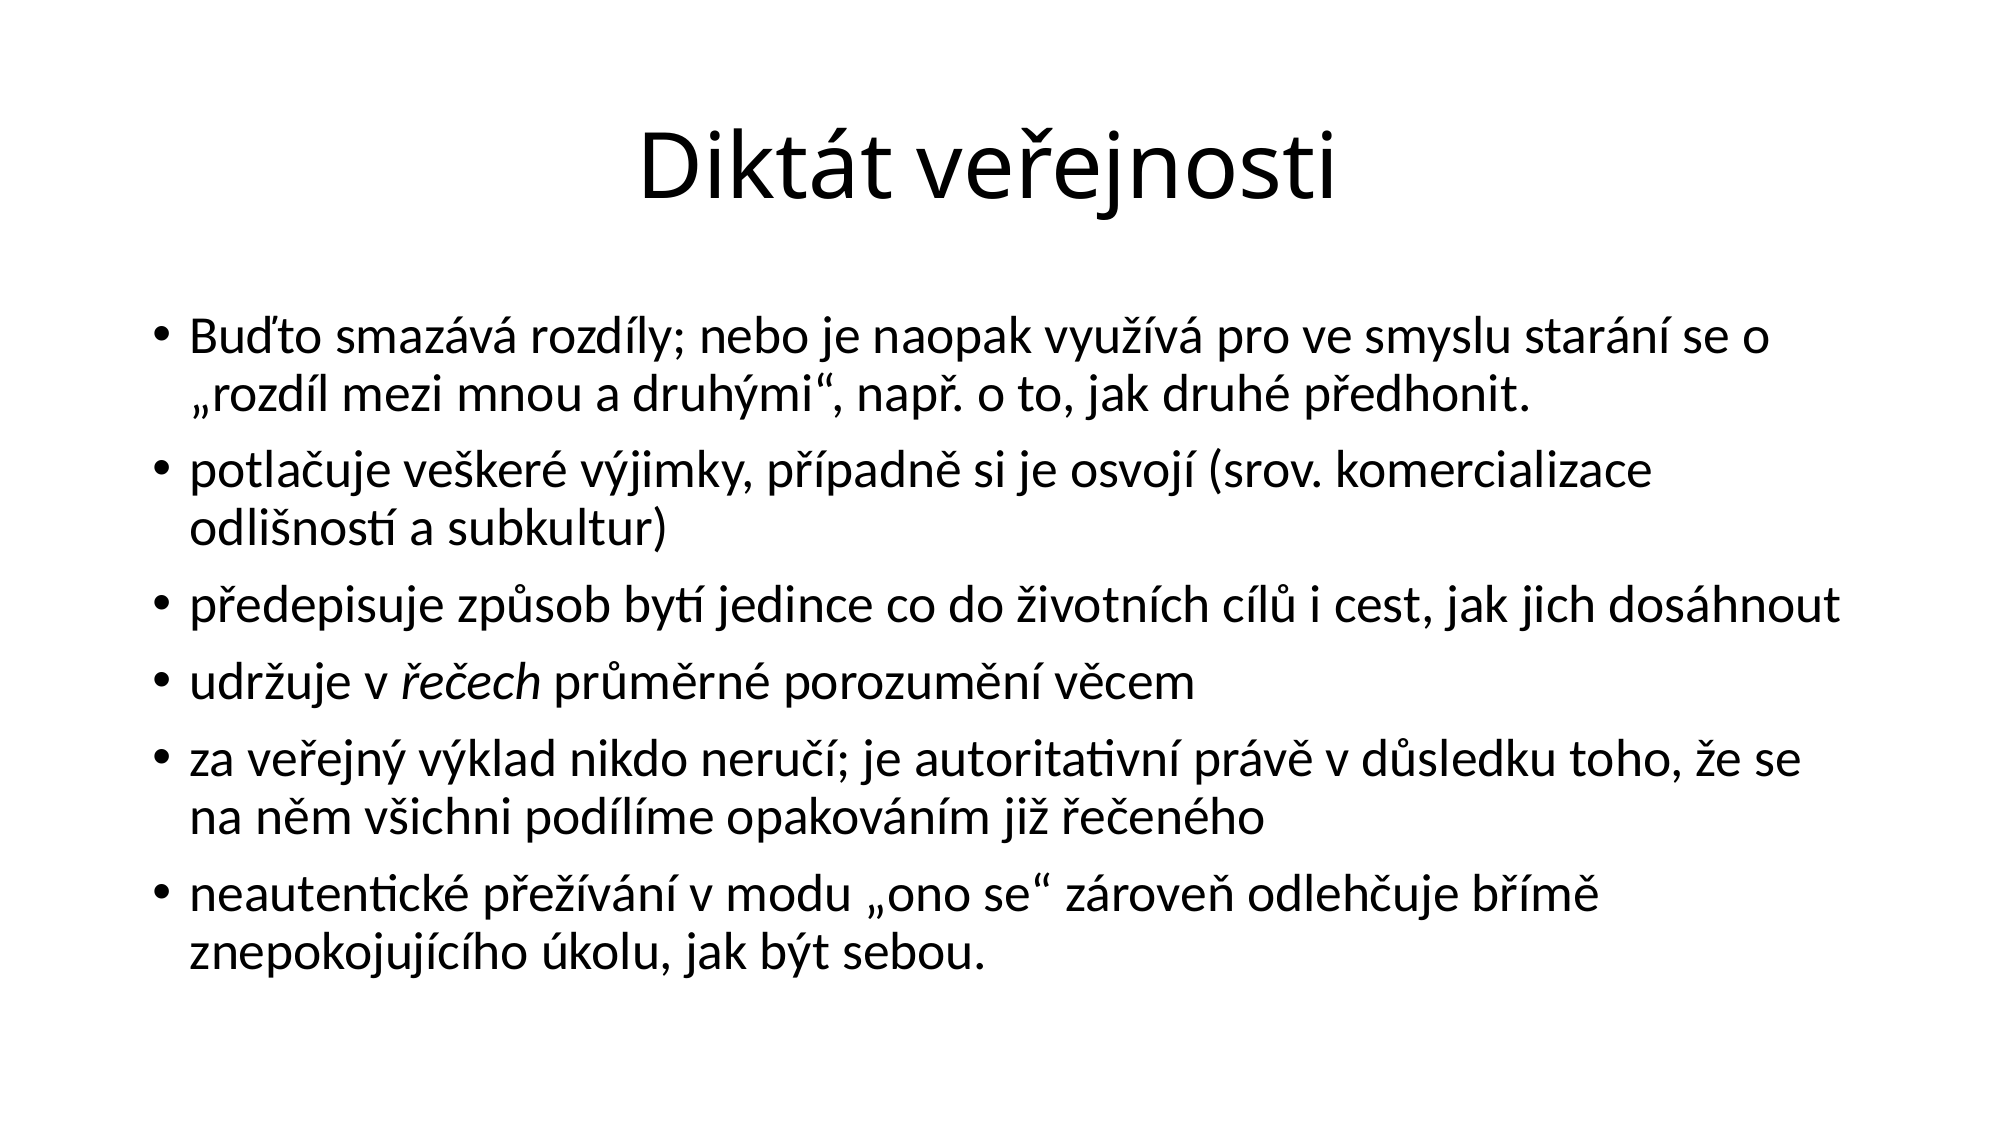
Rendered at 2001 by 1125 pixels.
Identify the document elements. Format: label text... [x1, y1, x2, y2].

list Buďto smazává rozdíly; nebo je naopak využívá pro ve smyslu starání se o „rozdíl mezi mnou a druhými“, např. o to, jak druhé předhonit. potlačuje veškeré výjimky, případně si je osvojí (srov. komercializace odlišností a subkultur) předepisuje způsob bytí jedince co do životních cílů i cest, jak jich dosáhnout udržuje v řečech průměrné porozumění věcem za veřejný výklad nikdo neručí; je autoritativní právě v důsledku toho, že se na něm všichni podílíme opakováním již řečeného neautentické přežívání v modu „ono se“ zároveň odlehčuje břímě znepokojujícího úkolu, jak být sebou. [137, 299, 1863, 1014]
title Diktát veřejnosti [137, 59, 1863, 278]
